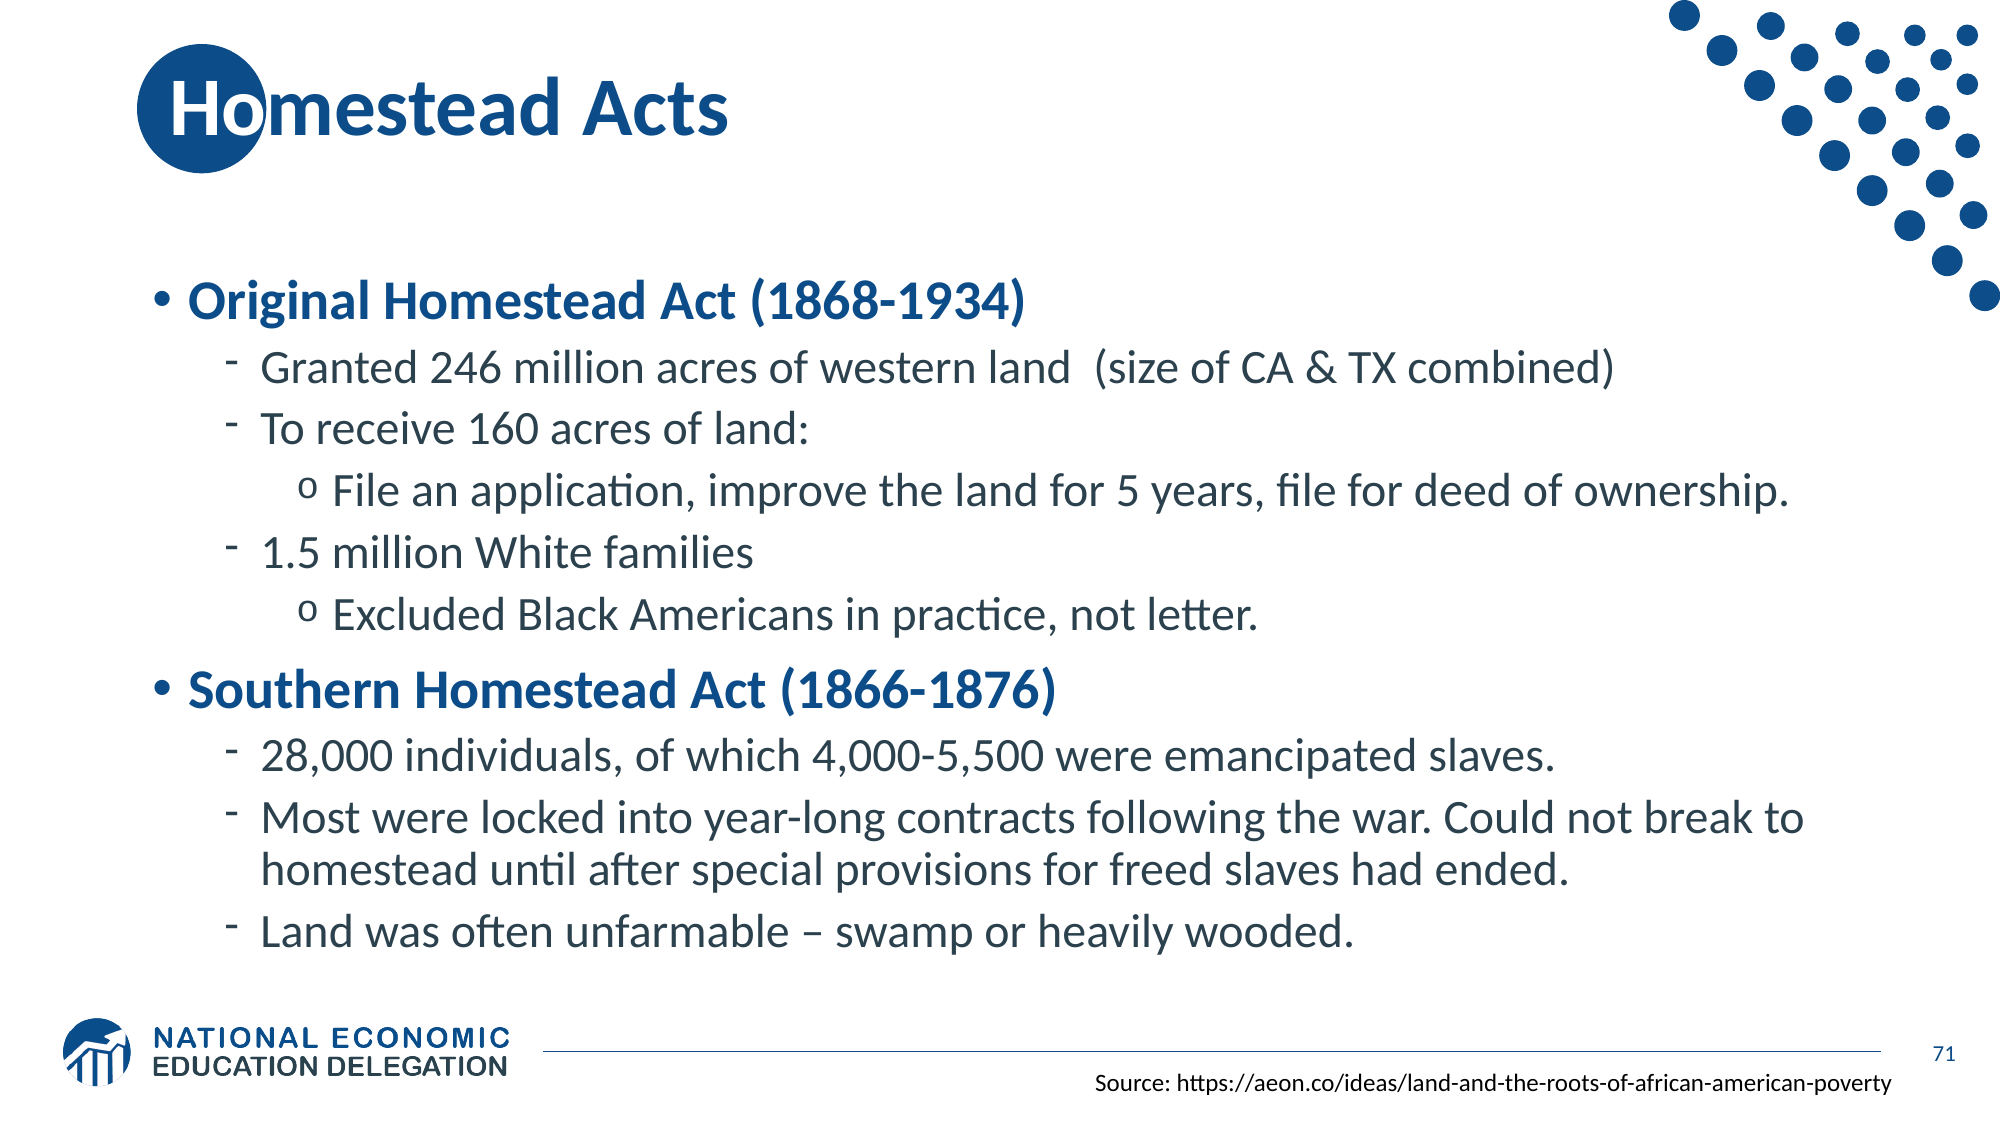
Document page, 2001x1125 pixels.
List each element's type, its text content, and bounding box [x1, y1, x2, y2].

list Original Homestead Act (1868-1934) Granted 246 million acres of western land (size of CA & TX combined) To receive 160 acres of land: File an application, improve the land for 5 years, file for deed of ownership. 1.5 million White families Excluded Black Americans in practice, not letter. Southern Homestead Act (1866-1876) 28,000 individuals, of which 4,000-5,500 were emancipated slaves. Most were locked into year-long contracts following the war. Could not break to homestead until after special provisions for freed slaves had ended. Land was often unfarmable – swamp or heavily wooded. [137, 257, 1863, 972]
title Homestead Acts [154, 0, 1880, 218]
picture [55, 1013, 520, 1091]
slide_number 71 [1521, 1022, 1972, 1082]
text_box Source: https://aeon.co/ideas/land-and-the-roots-of-african-american-poverty [1080, 1059, 1909, 1104]
